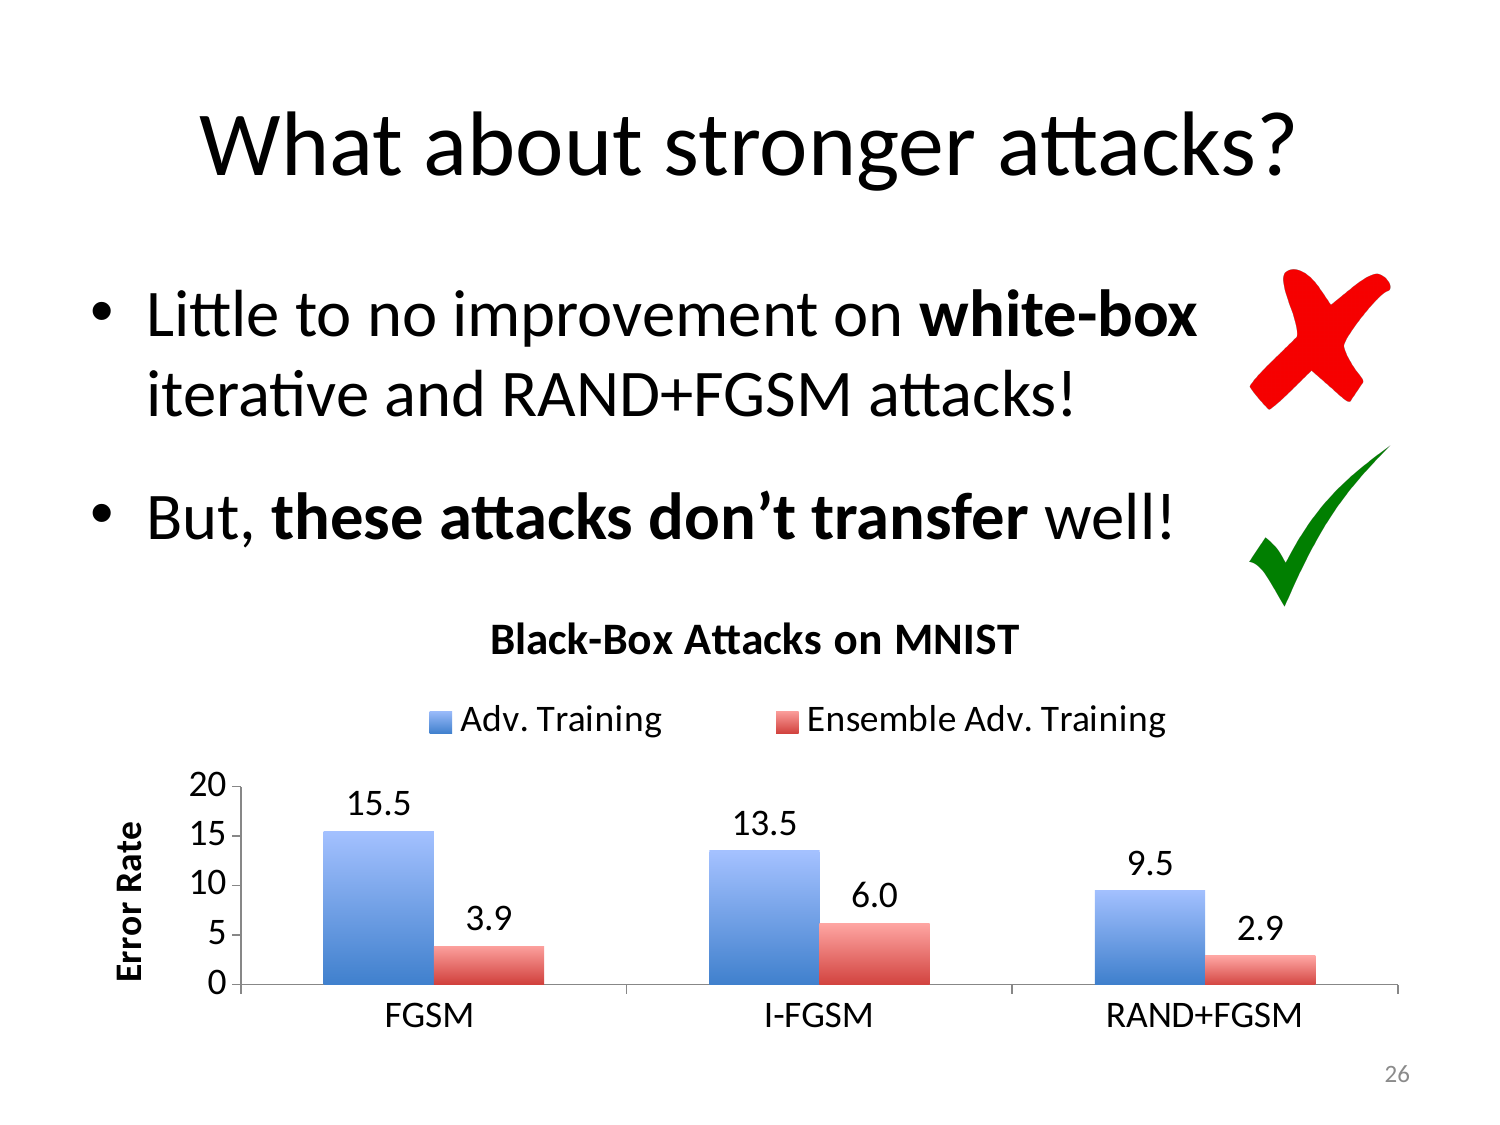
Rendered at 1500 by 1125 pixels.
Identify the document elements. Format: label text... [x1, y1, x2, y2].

chart [74, 606, 1426, 1047]
picture [1249, 268, 1391, 411]
list Little to no improvement on white-box iterative and RAND+FGSM attacks! But, these attacks don’t transfer well! [75, 262, 1425, 605]
title What about stronger attacks? [75, 45, 1425, 233]
picture [1249, 444, 1391, 607]
slide_number 26 [1074, 1053, 1425, 1103]
